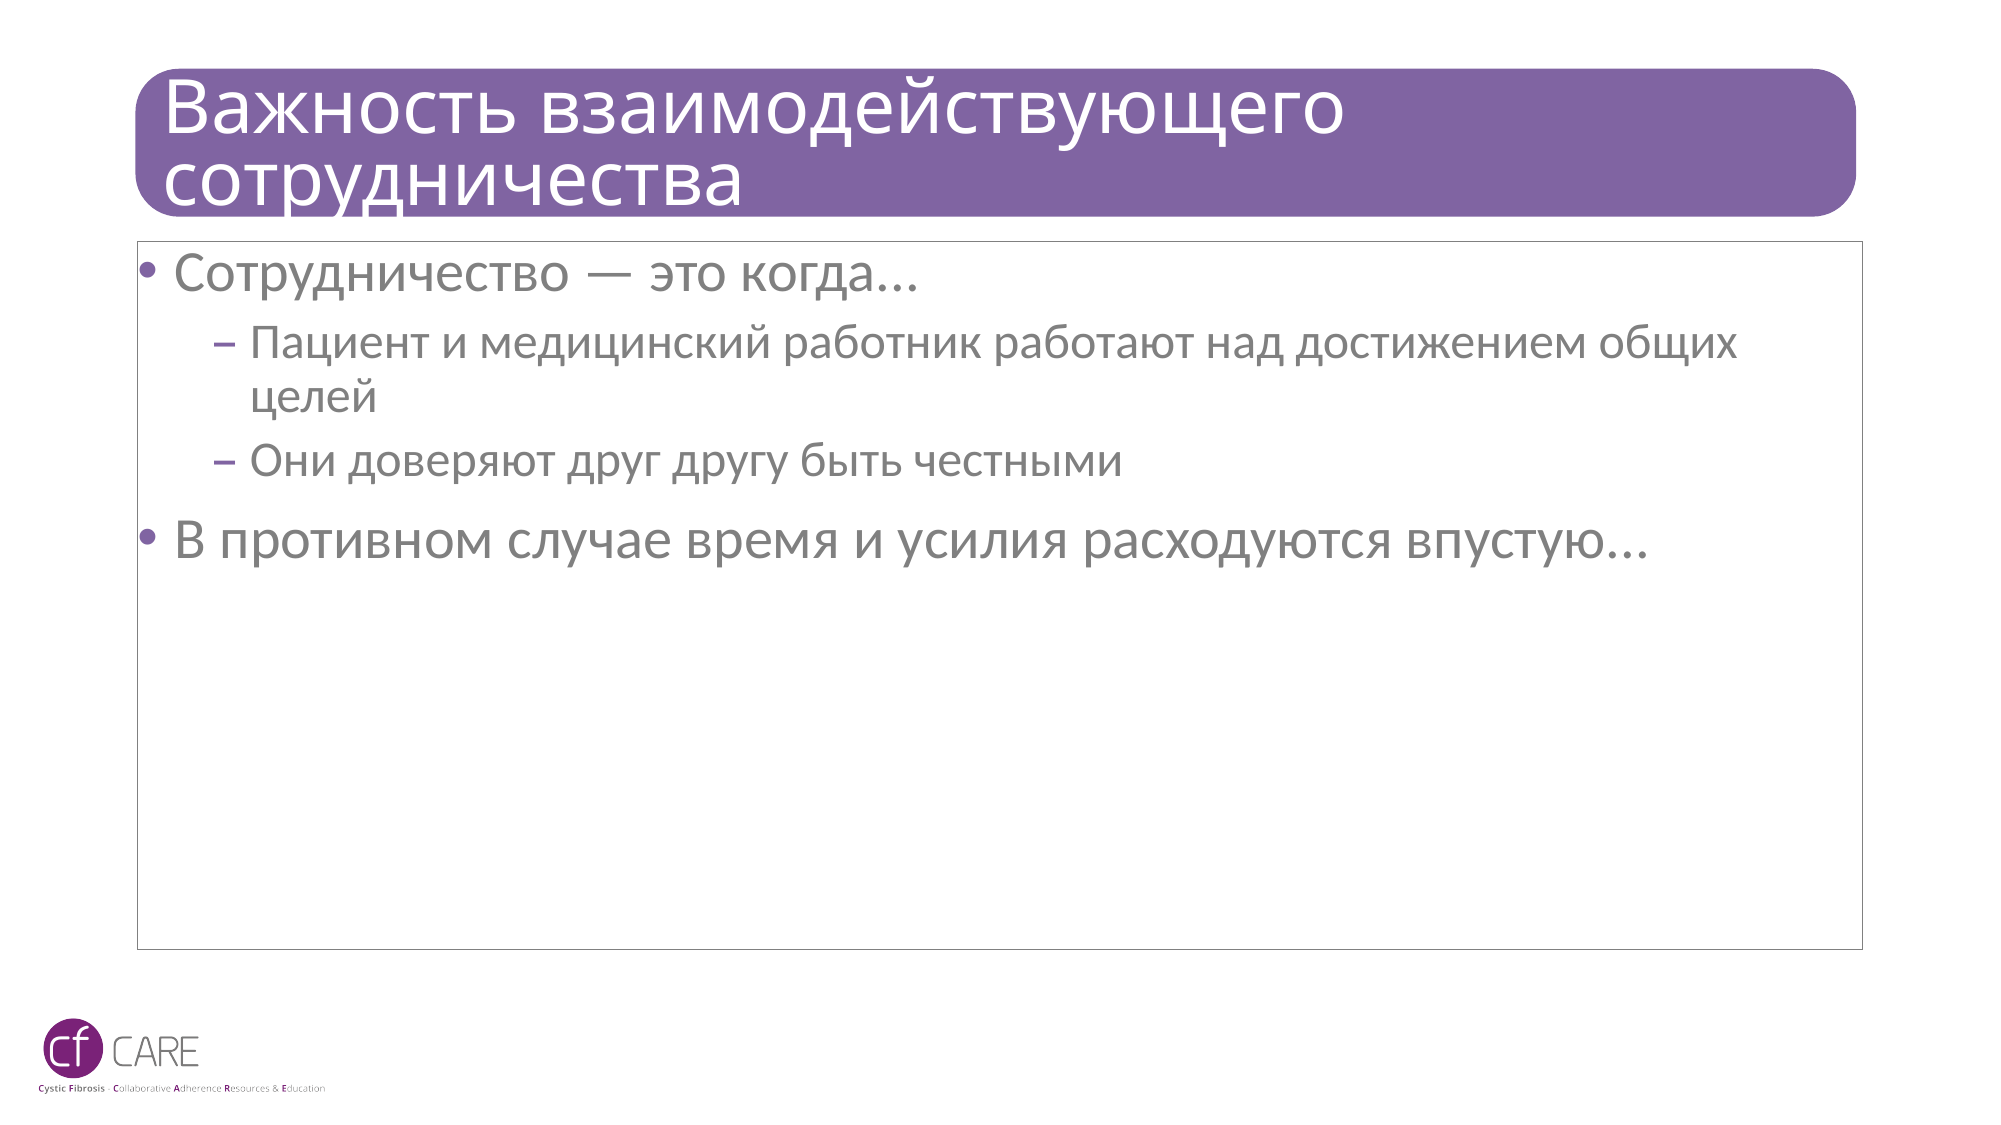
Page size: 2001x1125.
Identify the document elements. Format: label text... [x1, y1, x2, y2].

list Сотрудничество — это когда... Пациент и медицинский работник работают над достижением общих целей Они доверяют друг другу быть честными В противном случае время и усилия расходуются впустую... [137, 241, 1863, 950]
picture [33, 1013, 332, 1100]
title Важность взаимодействующего сотрудничества [162, 93, 1840, 203]
